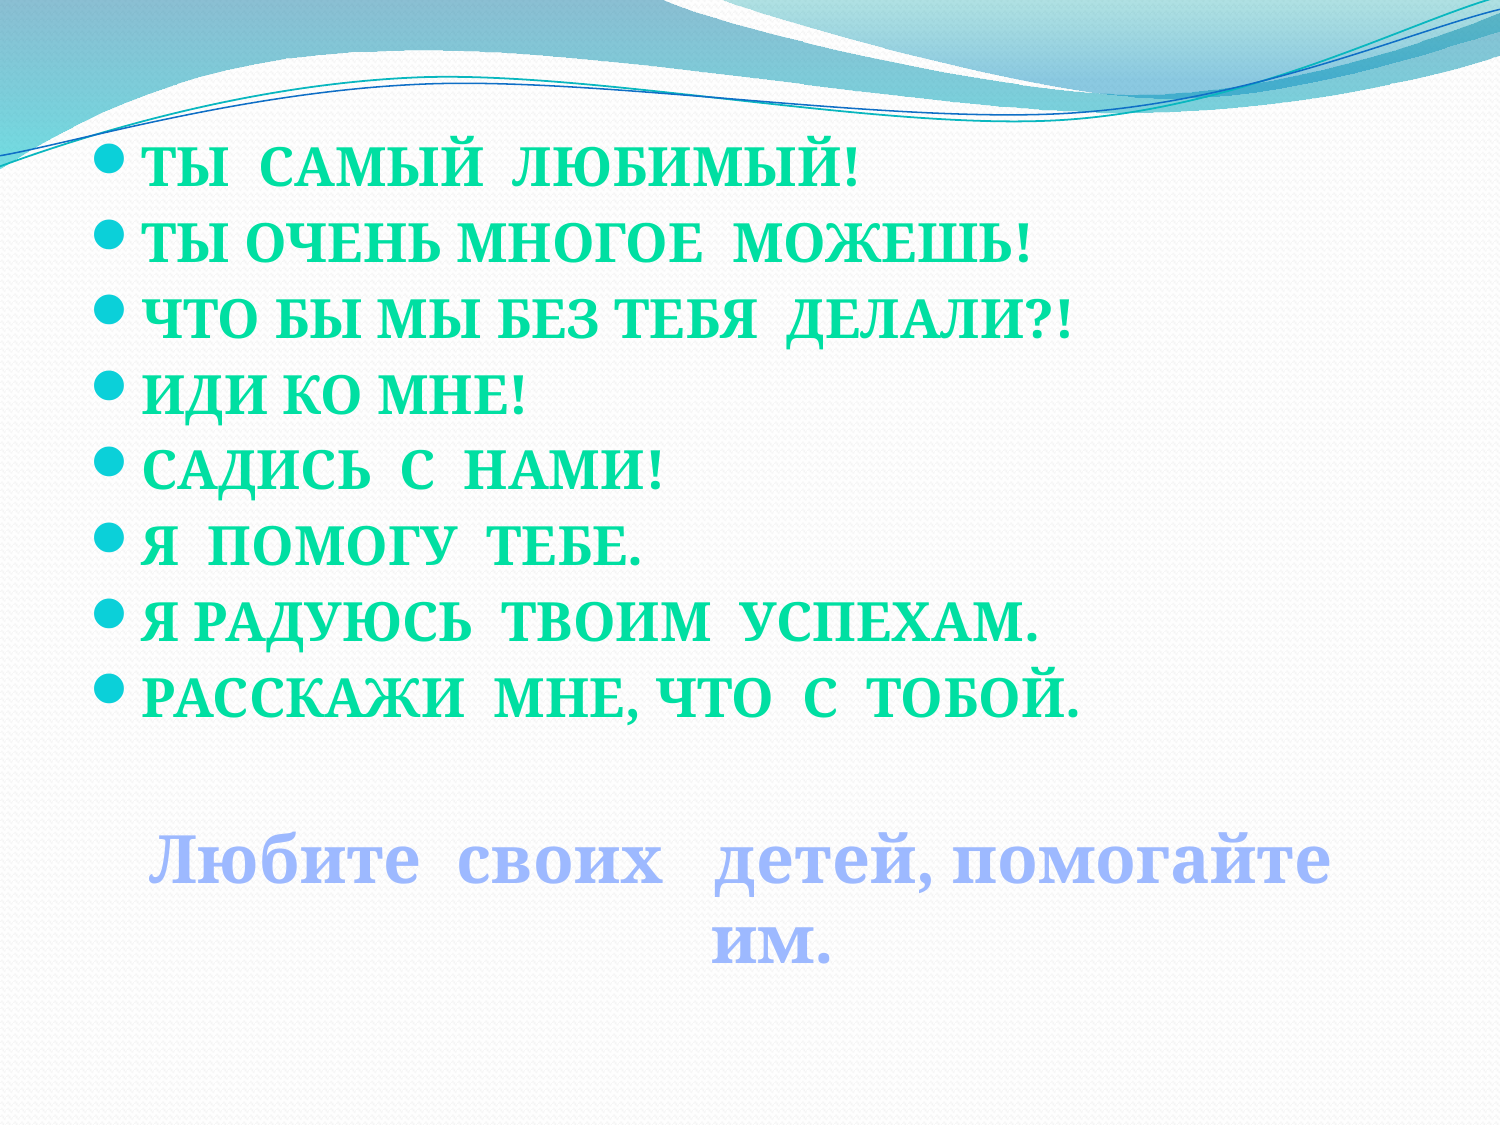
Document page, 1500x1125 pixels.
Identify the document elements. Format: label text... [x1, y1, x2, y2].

list Ты самый любимый! Ты очень многое можешь! Что бы мы без тебя делали?! Иди ко мне! Садись с нами! Я помогу тебе. Я радуюсь твоим успехам. Расскажи мне, что с тобой. Любите своих детей, помогайте им. [75, 125, 1425, 1038]
